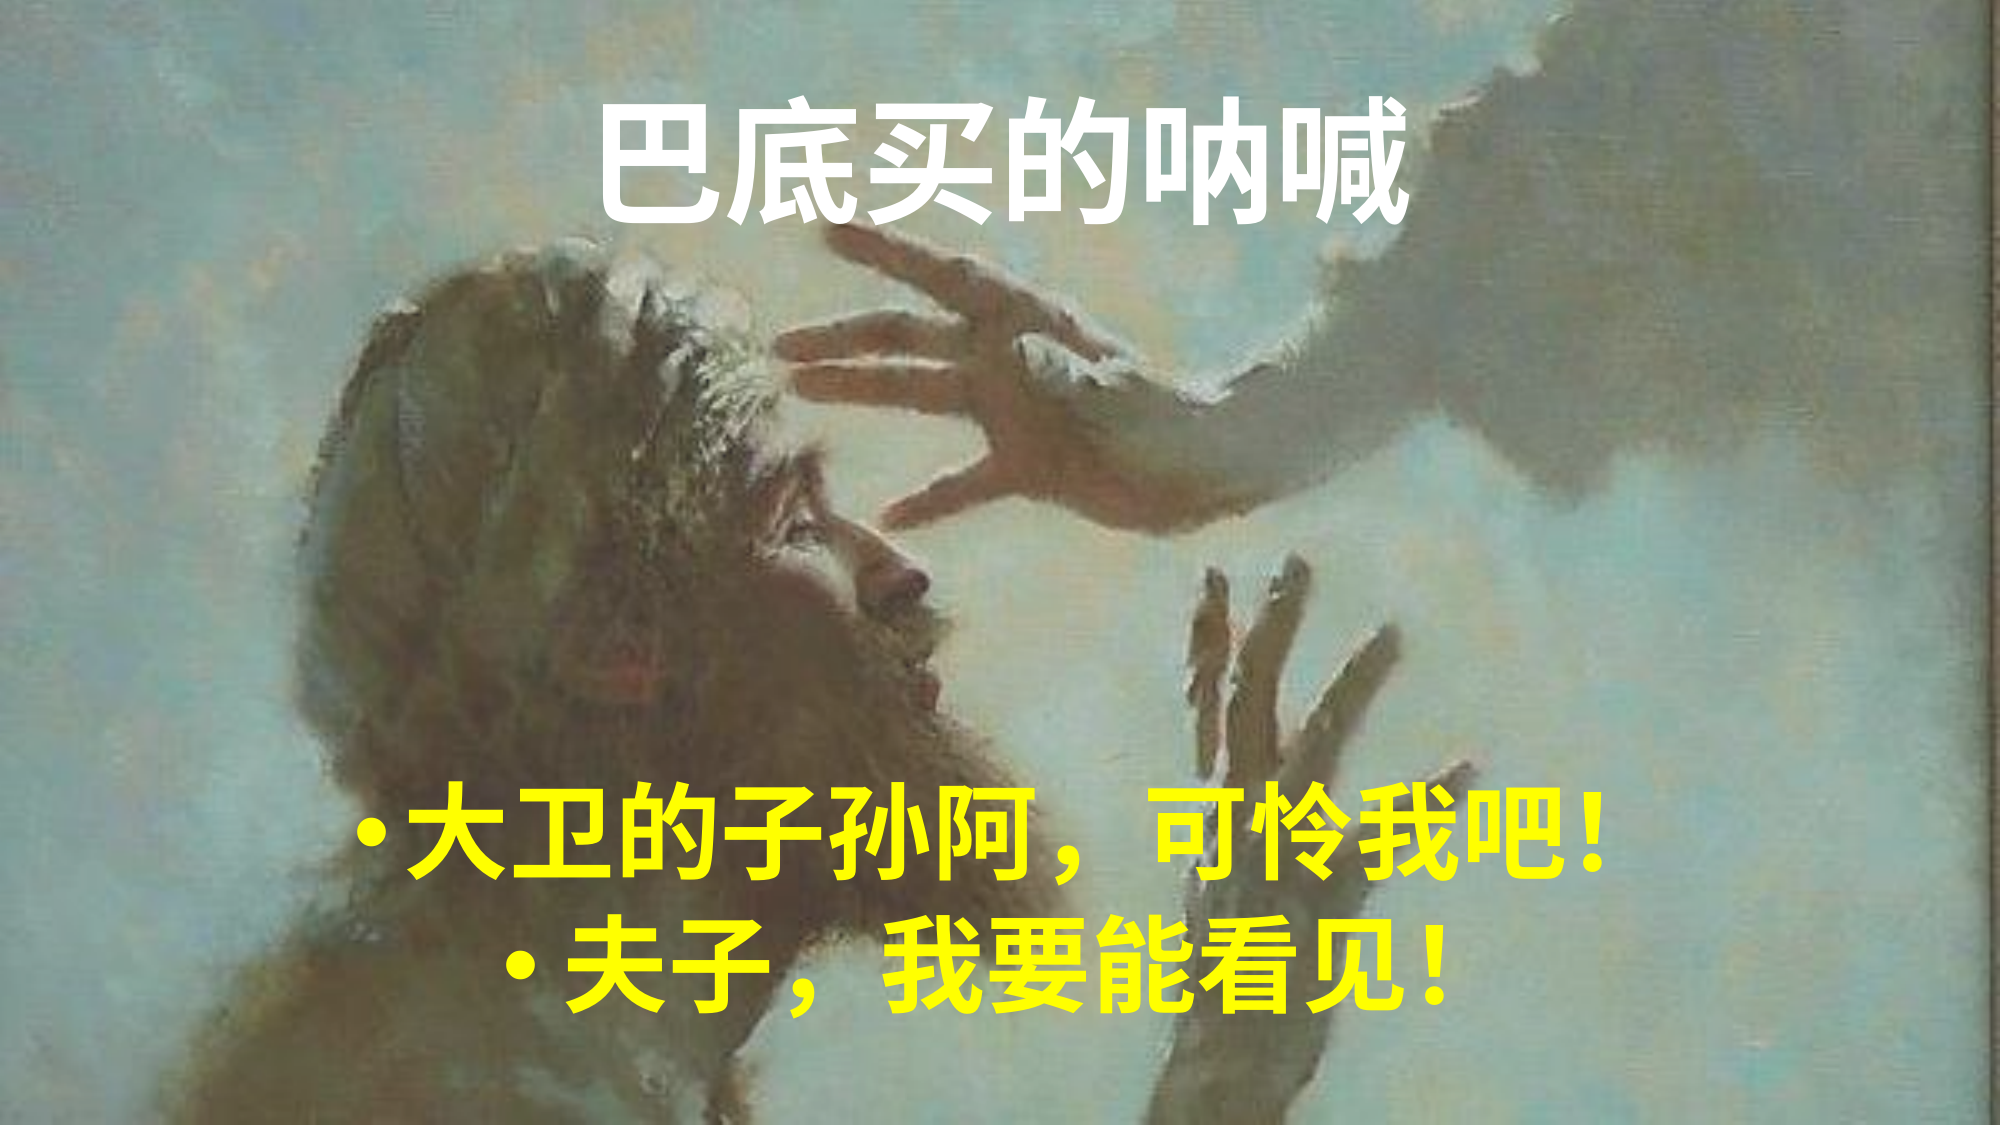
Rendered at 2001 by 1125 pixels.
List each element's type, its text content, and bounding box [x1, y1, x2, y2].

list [0, 0, 2000, 1125]
title 巴底买的呐喊 [137, 59, 1863, 278]
list 大卫的子孙阿，可怜我吧！ 夫子，我要能看见！ [137, 772, 1905, 1036]
